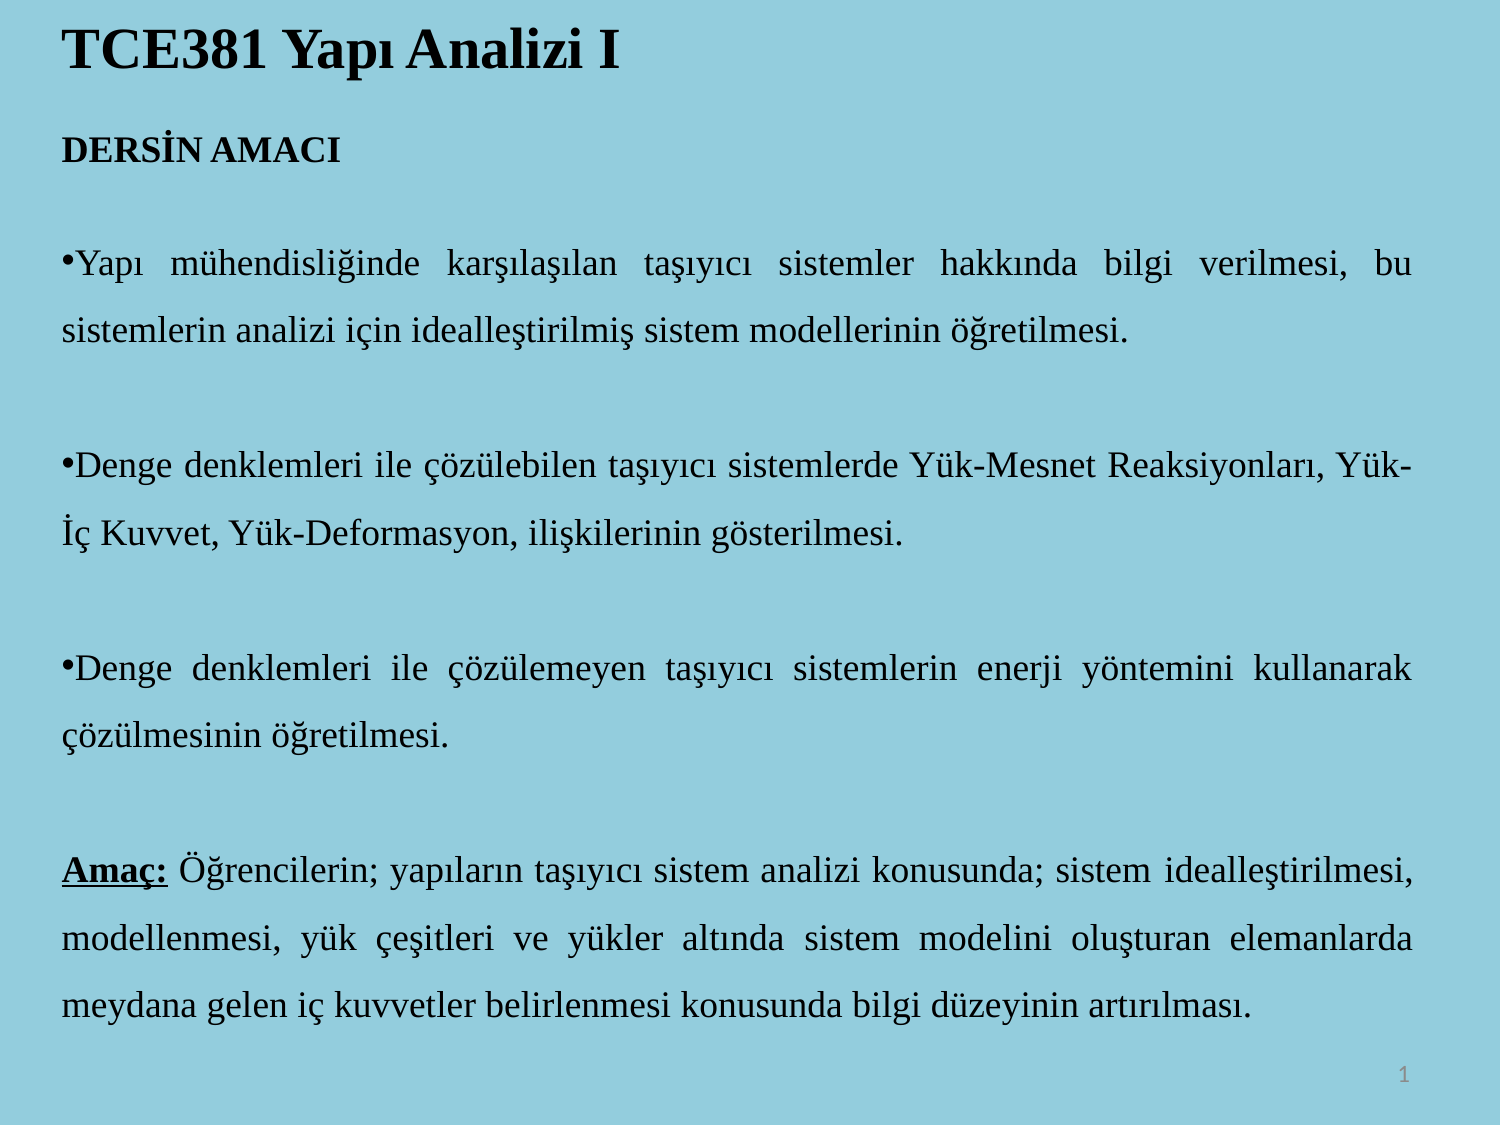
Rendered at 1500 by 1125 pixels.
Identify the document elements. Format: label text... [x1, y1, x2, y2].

text_box TCE381 Yapı Analizi I DERSİN AMACI Yapı mühendisliğinde karşılaşılan taşıyıcı sistemler hakkında bilgi verilmesi, bu sistemlerin analizi için idealleştirilmiş sistem modellerinin öğretilmesi. Denge denklemleri ile çözülebilen taşıyıcı sistemlerde Yük-Mesnet Reaksiyonları, Yük-İç Kuvvet, Yük-Deformasyon, ilişkilerinin gösterilmesi. Denge denklemleri ile çözülemeyen taşıyıcı sistemlerin enerji yöntemini kullanarak çözülmesinin öğretilmesi. Amaç: Öğrencilerin; yapıların taşıyıcı sistem analizi konusunda; sistem idealleştirilmesi, modellenmesi, yük çeşitleri ve yükler altında sistem modelini oluşturan elemanlarda meydana gelen iç kuvvetler belirlenmesi konusunda bilgi düzeyinin artırılması. [46, 2, 1429, 1033]
slide_number 1 [1074, 1042, 1425, 1103]
